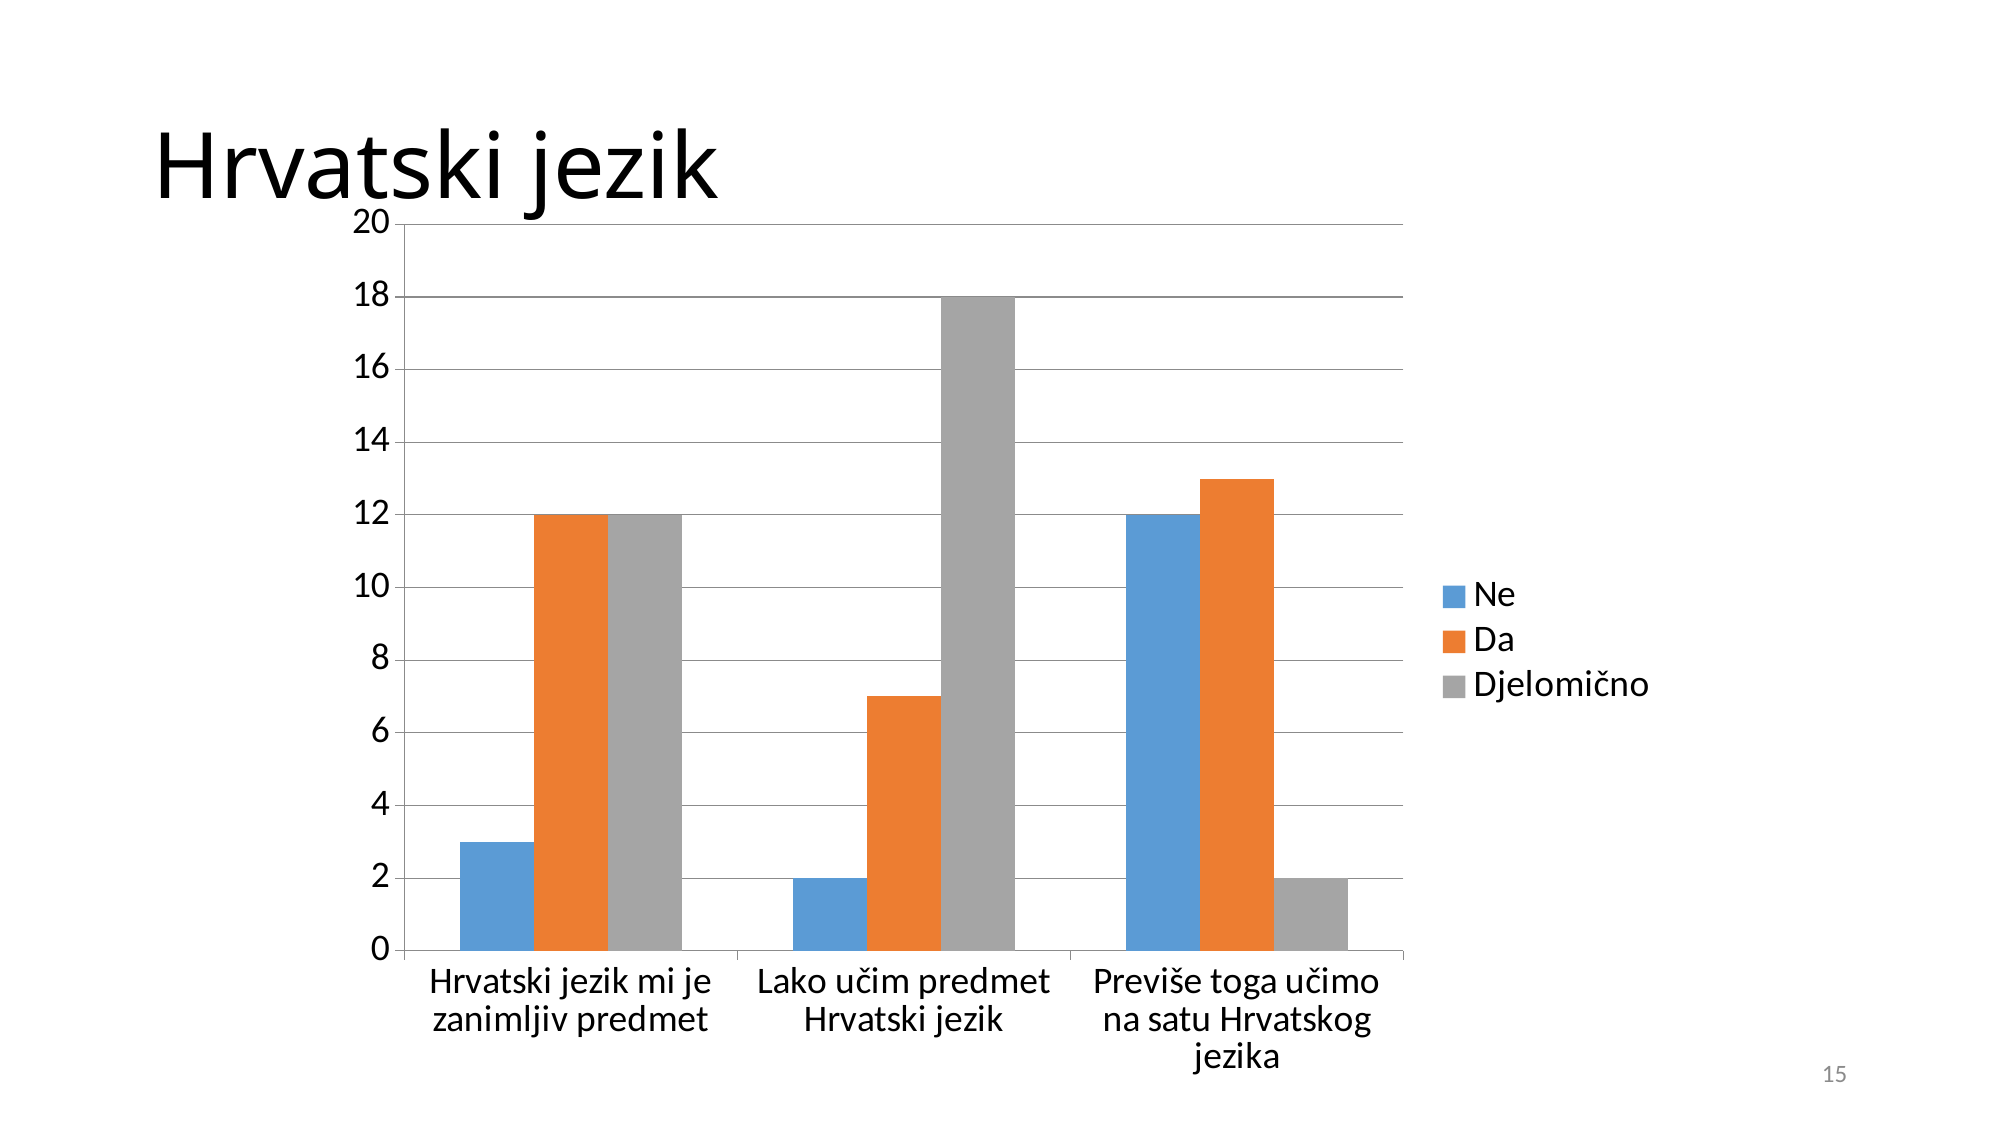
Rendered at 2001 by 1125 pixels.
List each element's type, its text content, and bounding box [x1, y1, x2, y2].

slide_number 15 [1412, 1042, 1863, 1103]
title Hrvatski jezik [137, 59, 1863, 278]
chart [324, 187, 1675, 1097]
